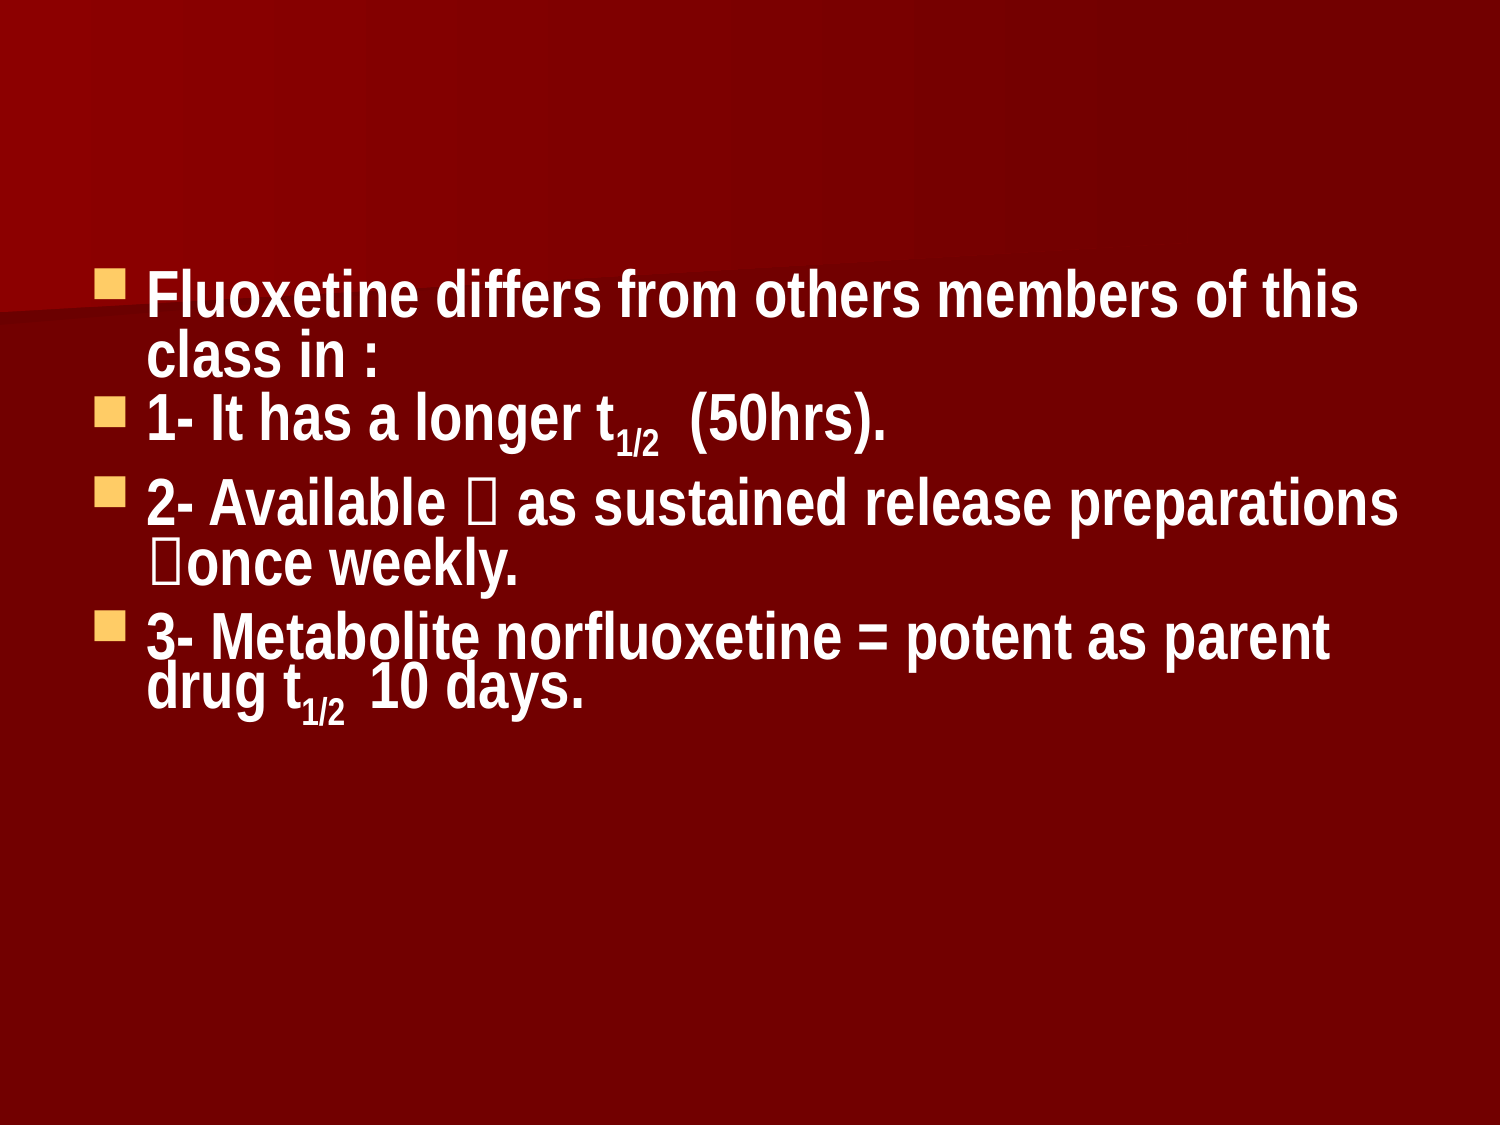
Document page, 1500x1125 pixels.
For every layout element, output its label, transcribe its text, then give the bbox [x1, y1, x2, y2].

list Fluoxetine differs from others members of this class in : 1- It has a longer t1/2 (50hrs). 2- Available  as sustained release preparations once weekly. 3- Metabolite norfluoxetine = potent as parent drug t1/2 10 days. [74, 262, 1426, 1001]
